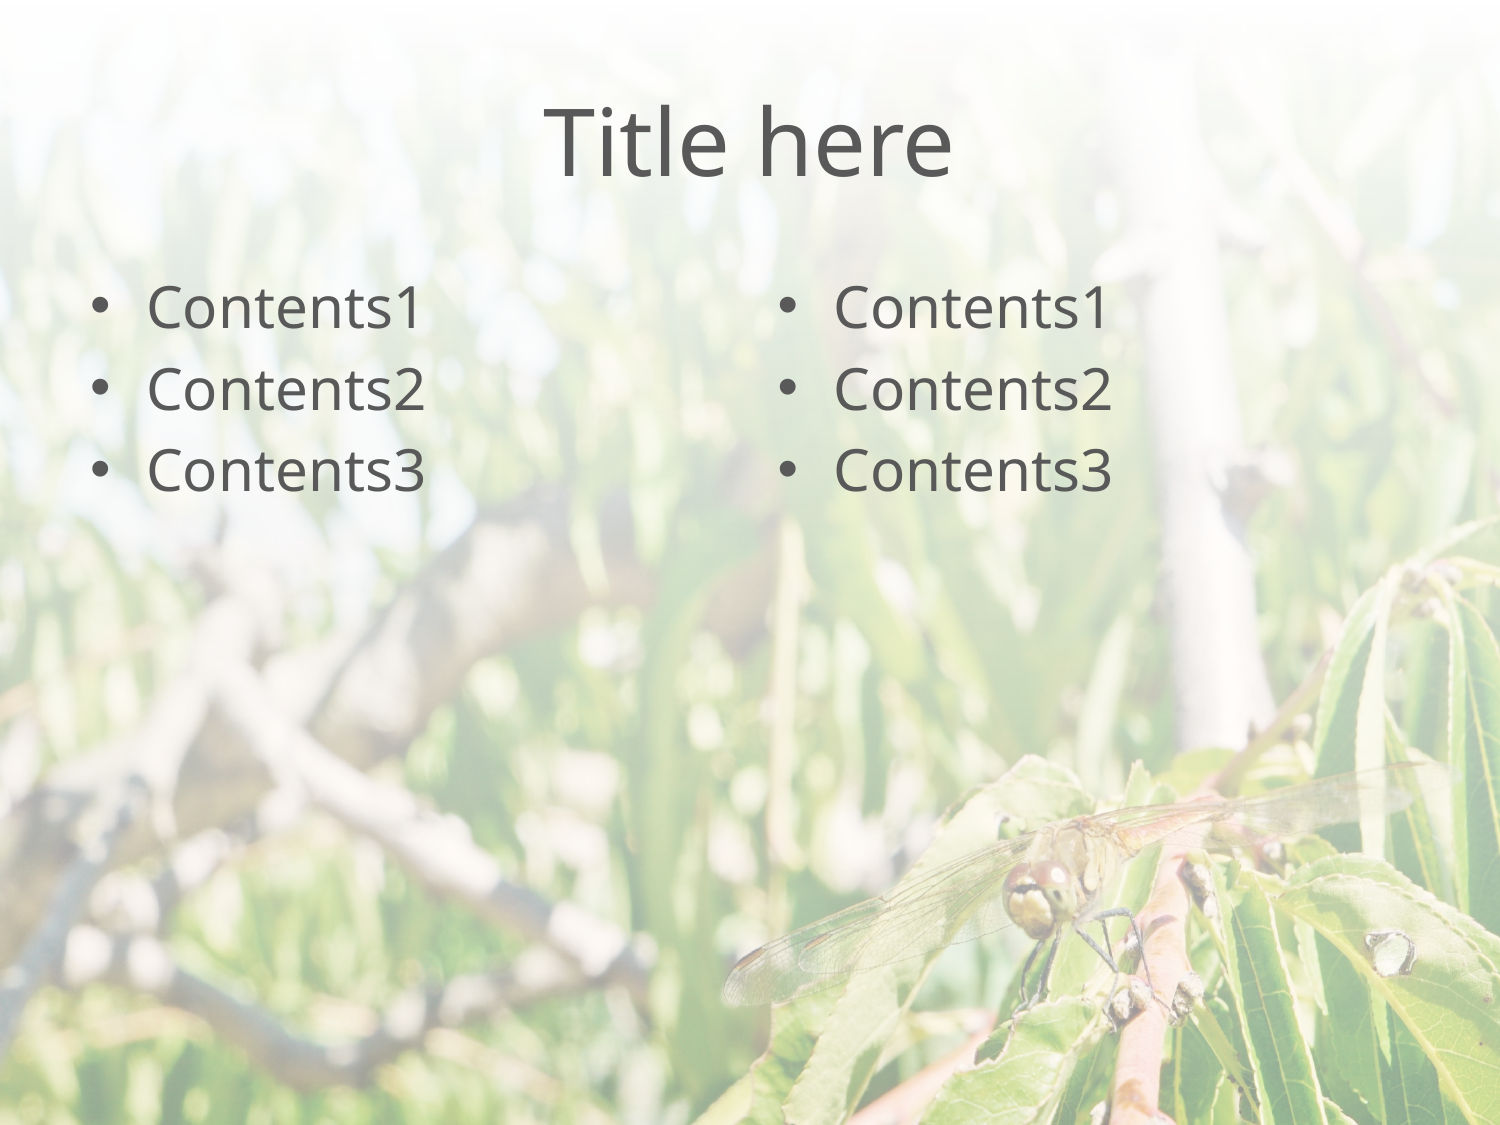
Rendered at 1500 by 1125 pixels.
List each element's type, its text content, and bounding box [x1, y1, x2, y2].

title Title here [75, 45, 1425, 233]
text_box [0, 0, 1500, 1125]
list Contents1 Contents2 Contents3 [75, 262, 738, 1005]
list Contents1 Contents2 Contents3 [762, 262, 1425, 1005]
